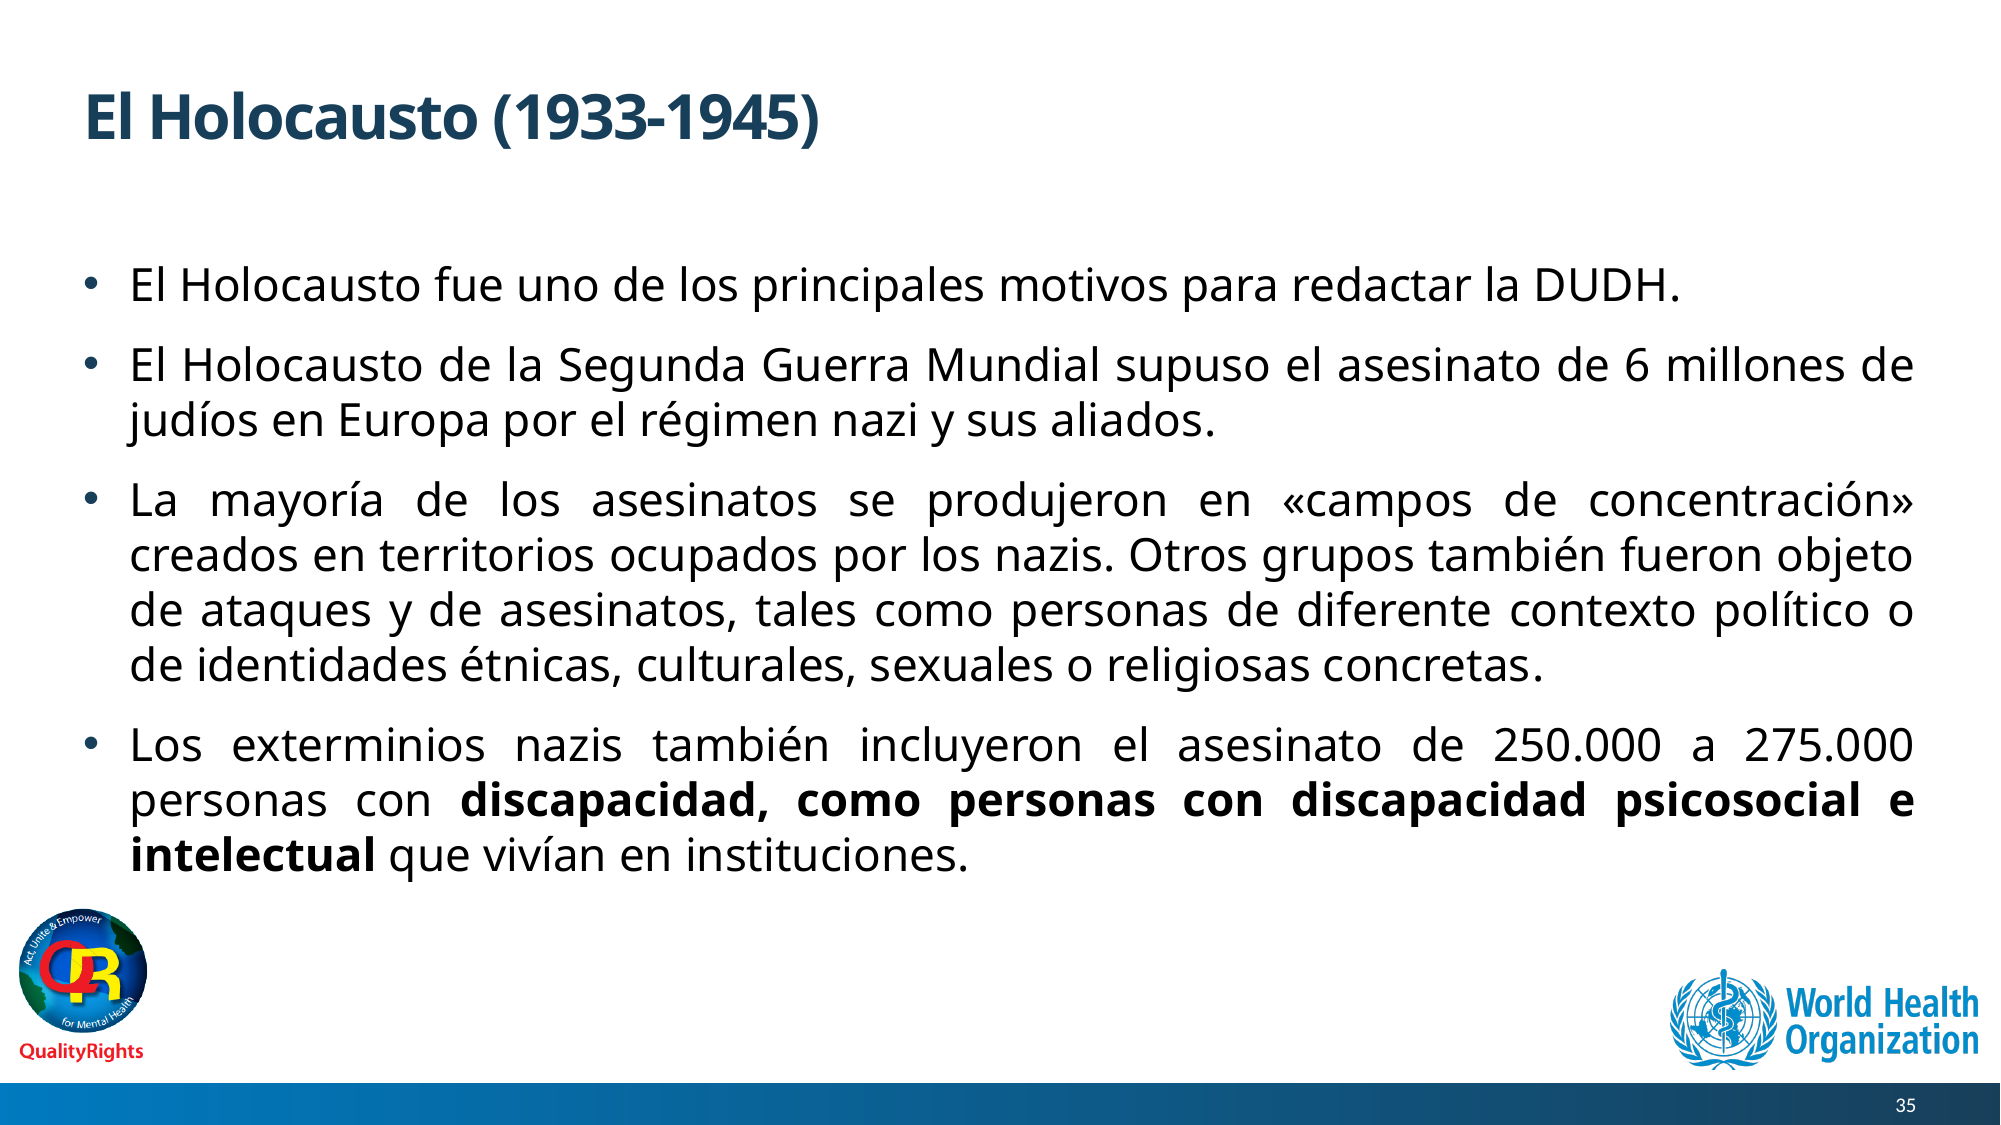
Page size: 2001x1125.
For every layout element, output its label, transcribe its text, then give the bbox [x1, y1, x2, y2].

list El Holocausto fue uno de los principales motivos para redactar la DUDH. El Holocausto de la Segunda Guerra Mundial supuso el asesinato de 6 millones de judíos en Europa por el régimen nazi y sus aliados. La mayoría de los asesinatos se produjeron en «campos de concentración» creados en territorios ocupados por los nazis. Otros grupos también fueron objeto de ataques y de asesinatos, tales como personas de diferente contexto político o de identidades étnicas, culturales, sexuales o religiosas concretas. Los exterminios nazis también incluyeron el asesinato de 250.000 a 275.000 personas con discapacidad, como personas con discapacidad psicosocial e intelectual que vivían en instituciones. [83, 247, 1917, 987]
picture [1678, 1024, 1682, 1034]
picture [1860, 1000, 1865, 1013]
picture [1670, 987, 1680, 1011]
picture [1805, 987, 1811, 1003]
title El Holocausto (1933-1945) [83, 83, 1690, 154]
picture [1711, 1021, 1722, 1029]
picture [1682, 987, 1766, 1060]
picture [1716, 1064, 1731, 1070]
picture [1700, 987, 1711, 992]
slide_number 35 [1646, 1086, 1917, 1122]
picture [1791, 987, 1798, 1005]
picture [1730, 969, 1978, 1070]
picture [1670, 1029, 1716, 1070]
picture [1891, 987, 1897, 999]
picture [1725, 1040, 1747, 1054]
picture [1726, 988, 1733, 999]
picture [0, 891, 162, 1076]
